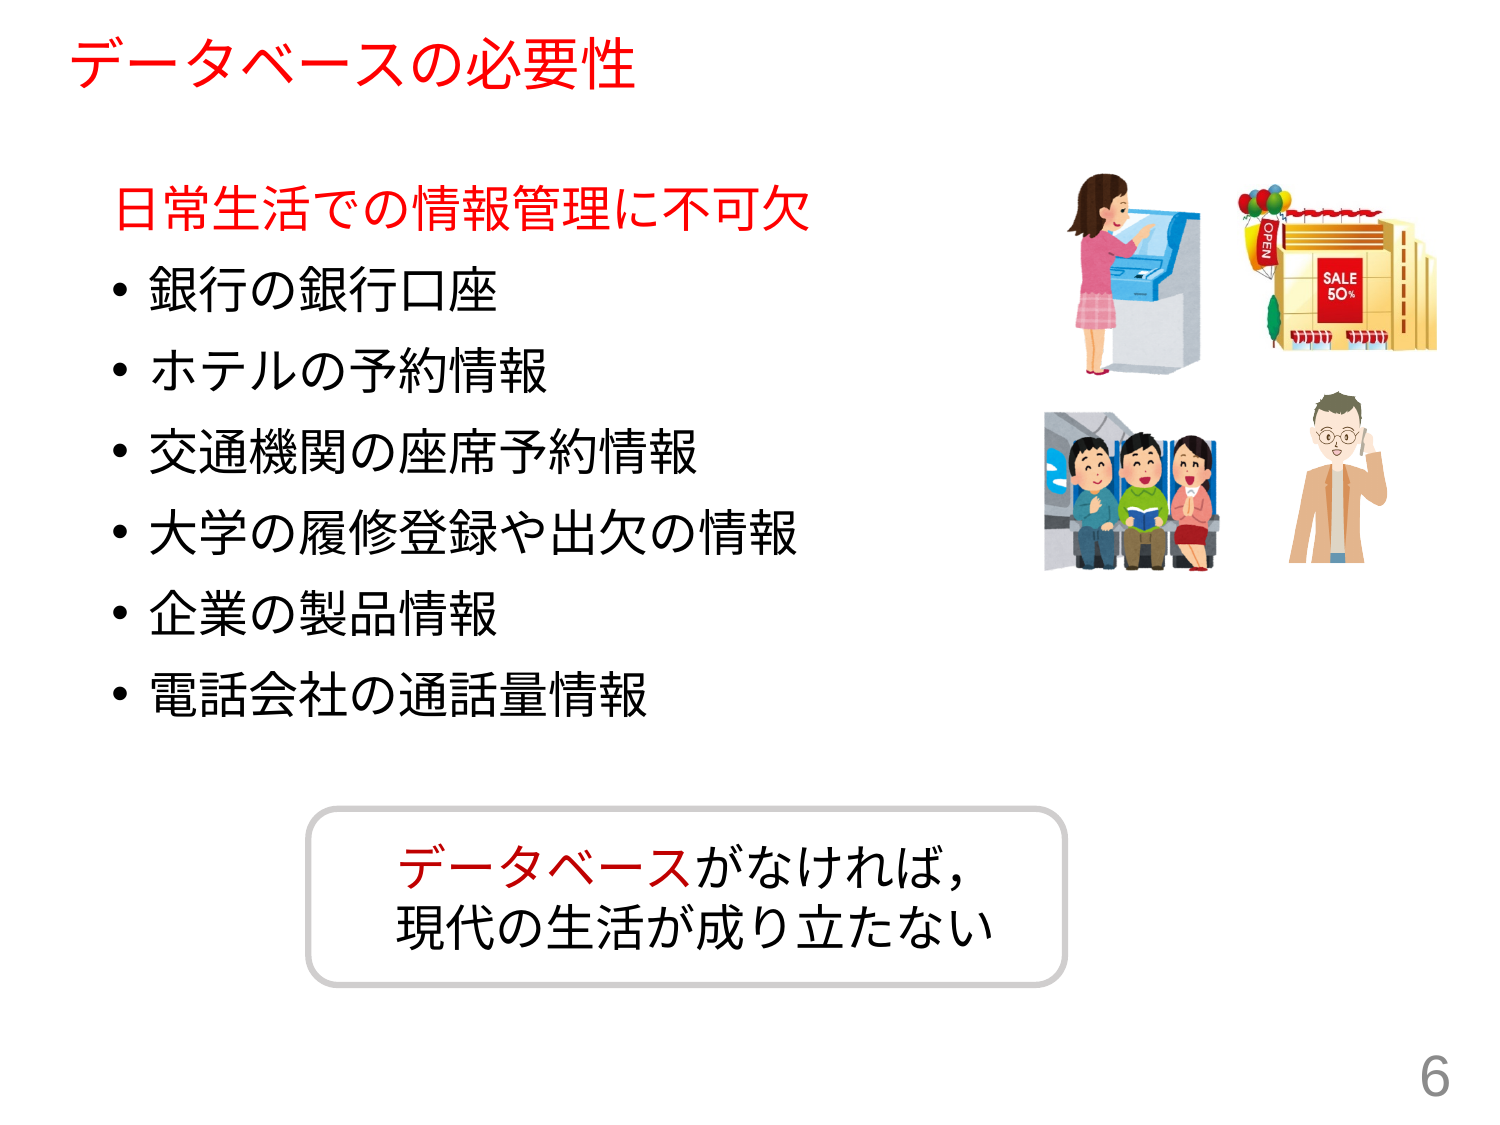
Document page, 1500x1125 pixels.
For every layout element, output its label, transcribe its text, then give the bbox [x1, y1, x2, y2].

text_box 日常生活での情報管理に不可欠 銀行の銀行口座 ホテルの予約情報 交通機関の座席予約情報 大学の履修登録や出欠の情報 企業の製品情報 電話会社の通話量情報 [96, 170, 1337, 762]
text_box [307, 807, 1066, 987]
picture [1237, 184, 1437, 352]
slide_number 6 [1129, 1042, 1467, 1103]
picture [1064, 170, 1210, 383]
title データベースの必要性 [52, 28, 1441, 106]
picture [1235, 384, 1437, 570]
picture [1040, 403, 1223, 577]
